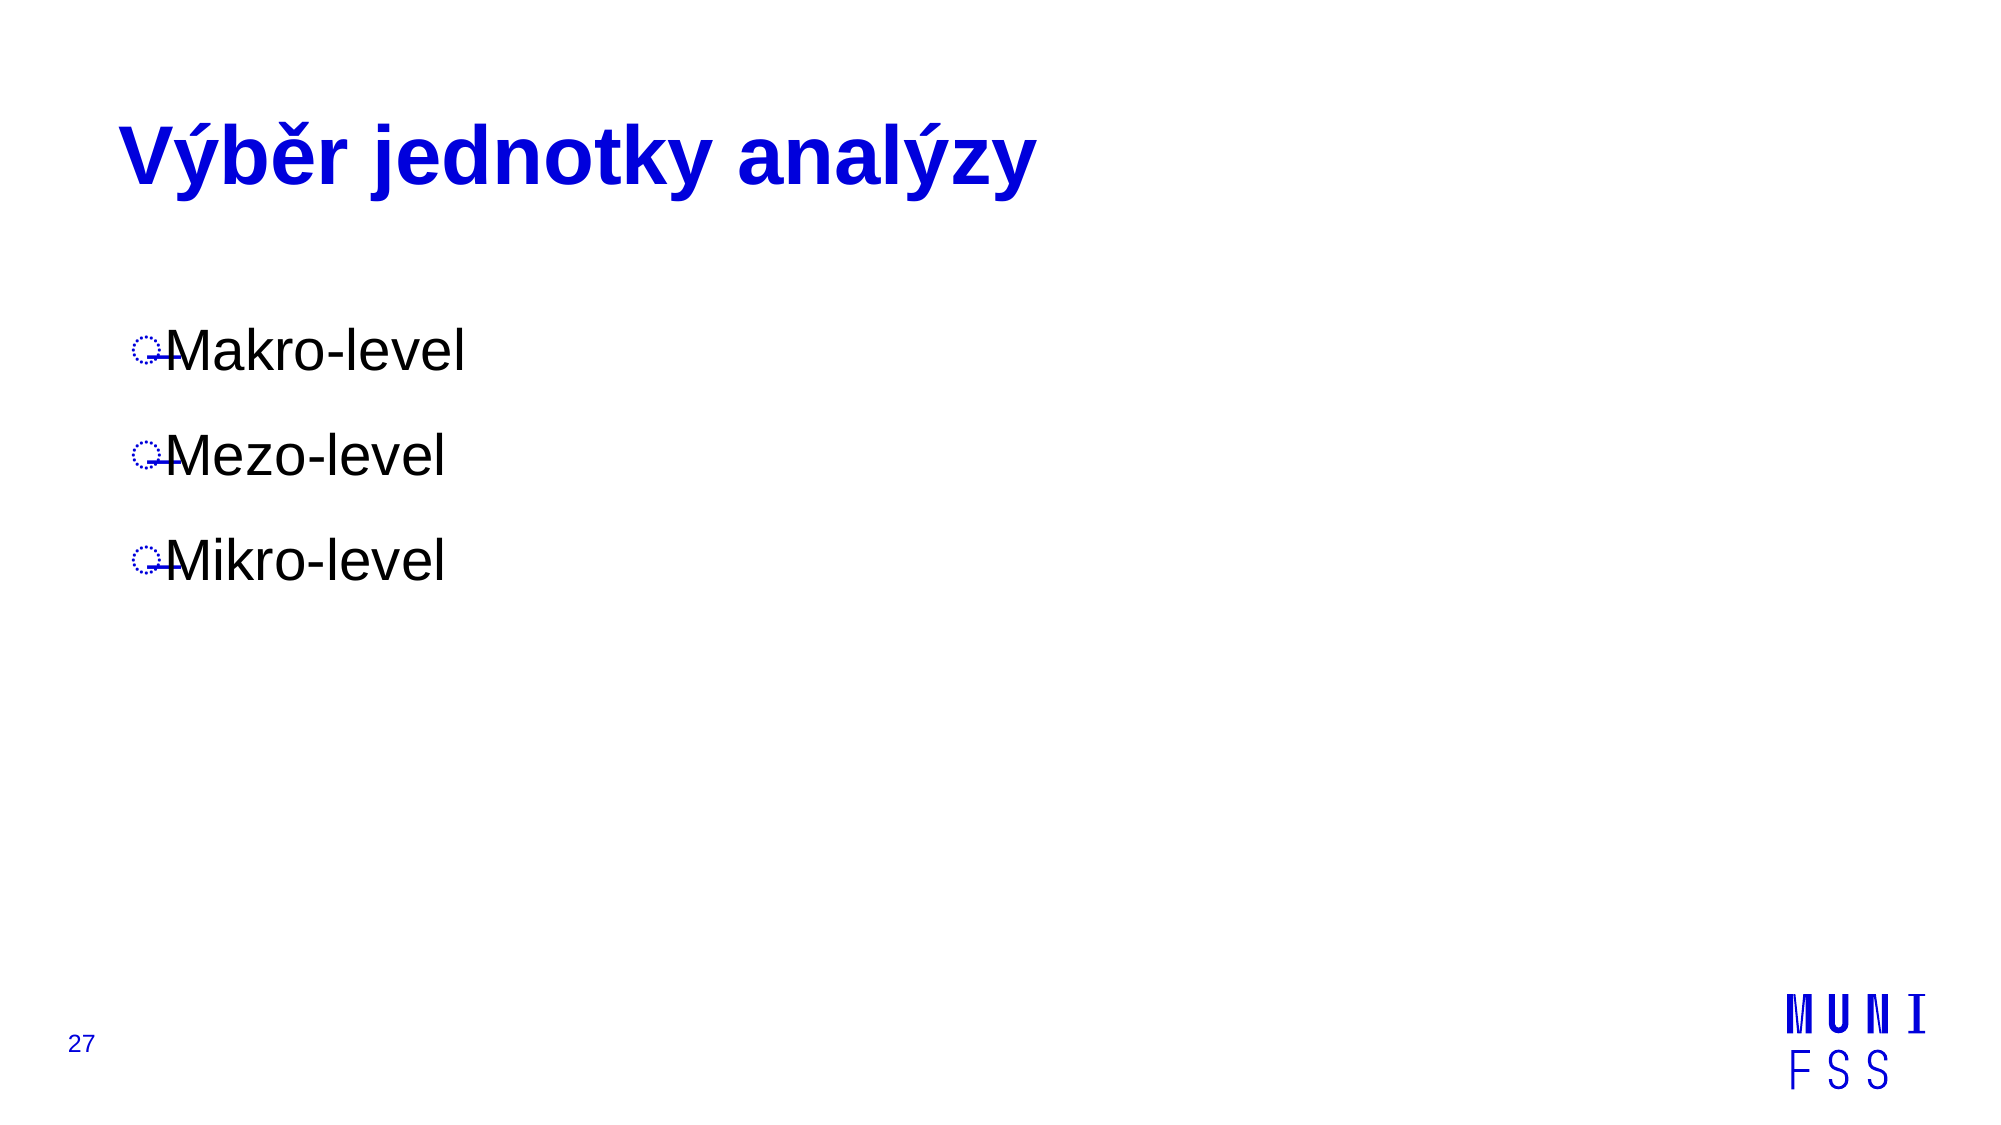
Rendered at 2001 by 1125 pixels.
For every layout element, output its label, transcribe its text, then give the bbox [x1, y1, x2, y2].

list Makro-level Mezo-level Mikro-level [118, 277, 1883, 957]
title Výběr jednotky analýzy [118, 118, 1958, 193]
slide_number 27 [67, 1021, 110, 1063]
